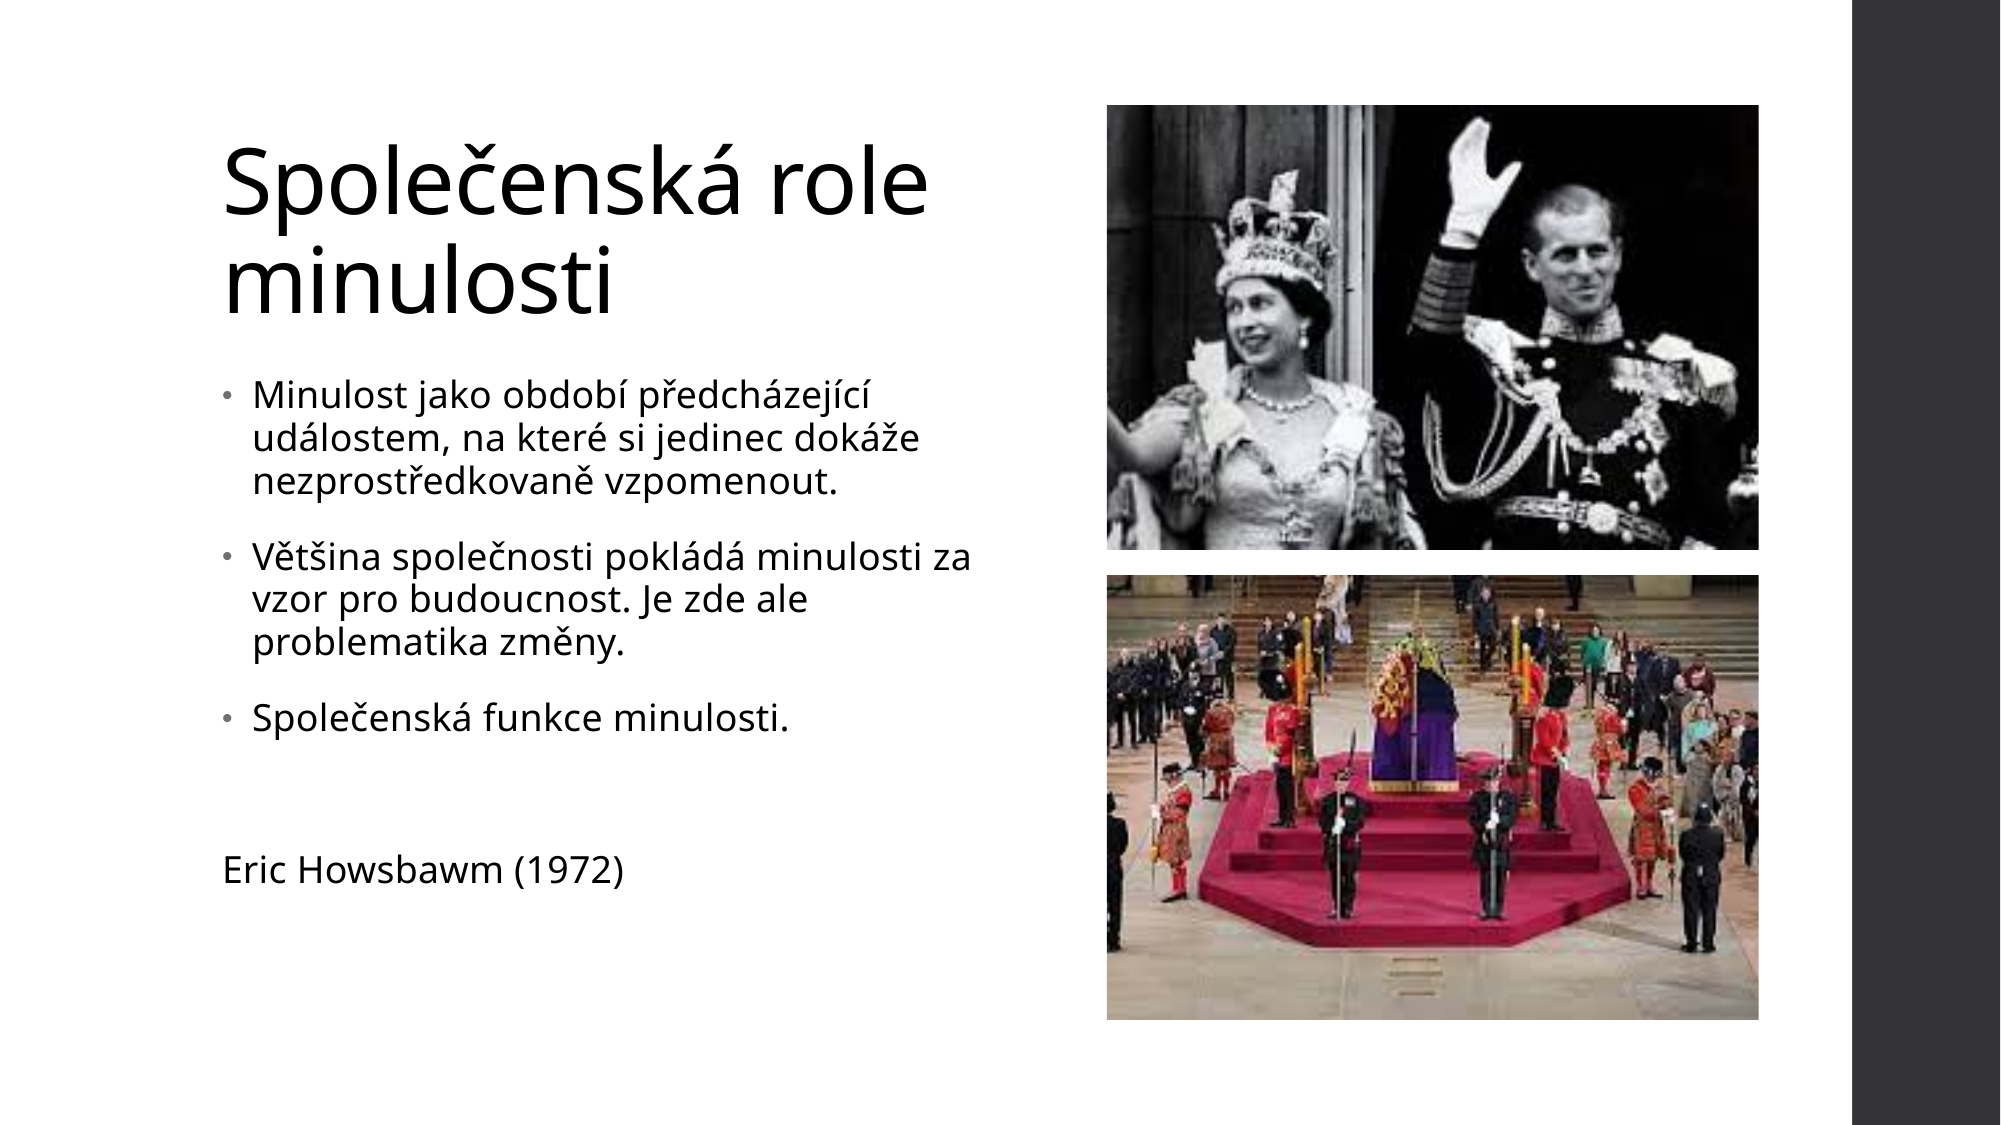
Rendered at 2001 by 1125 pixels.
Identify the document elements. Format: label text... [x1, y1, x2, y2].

title Společenská role minulosti [206, 77, 1020, 341]
text_box [1851, 0, 2000, 1125]
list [1106, 104, 1759, 550]
list Minulost jako období předcházející událostem, na které si jedinec dokáže nezprostředkovaně vzpomenout. Většina společnosti pokládá minulosti za vzor pro budoucnost. Je zde ale problematika změny. Společenská funkce minulosti. Eric Howsbawm (1972) [206, 367, 1020, 1031]
picture [1106, 575, 1759, 1021]
